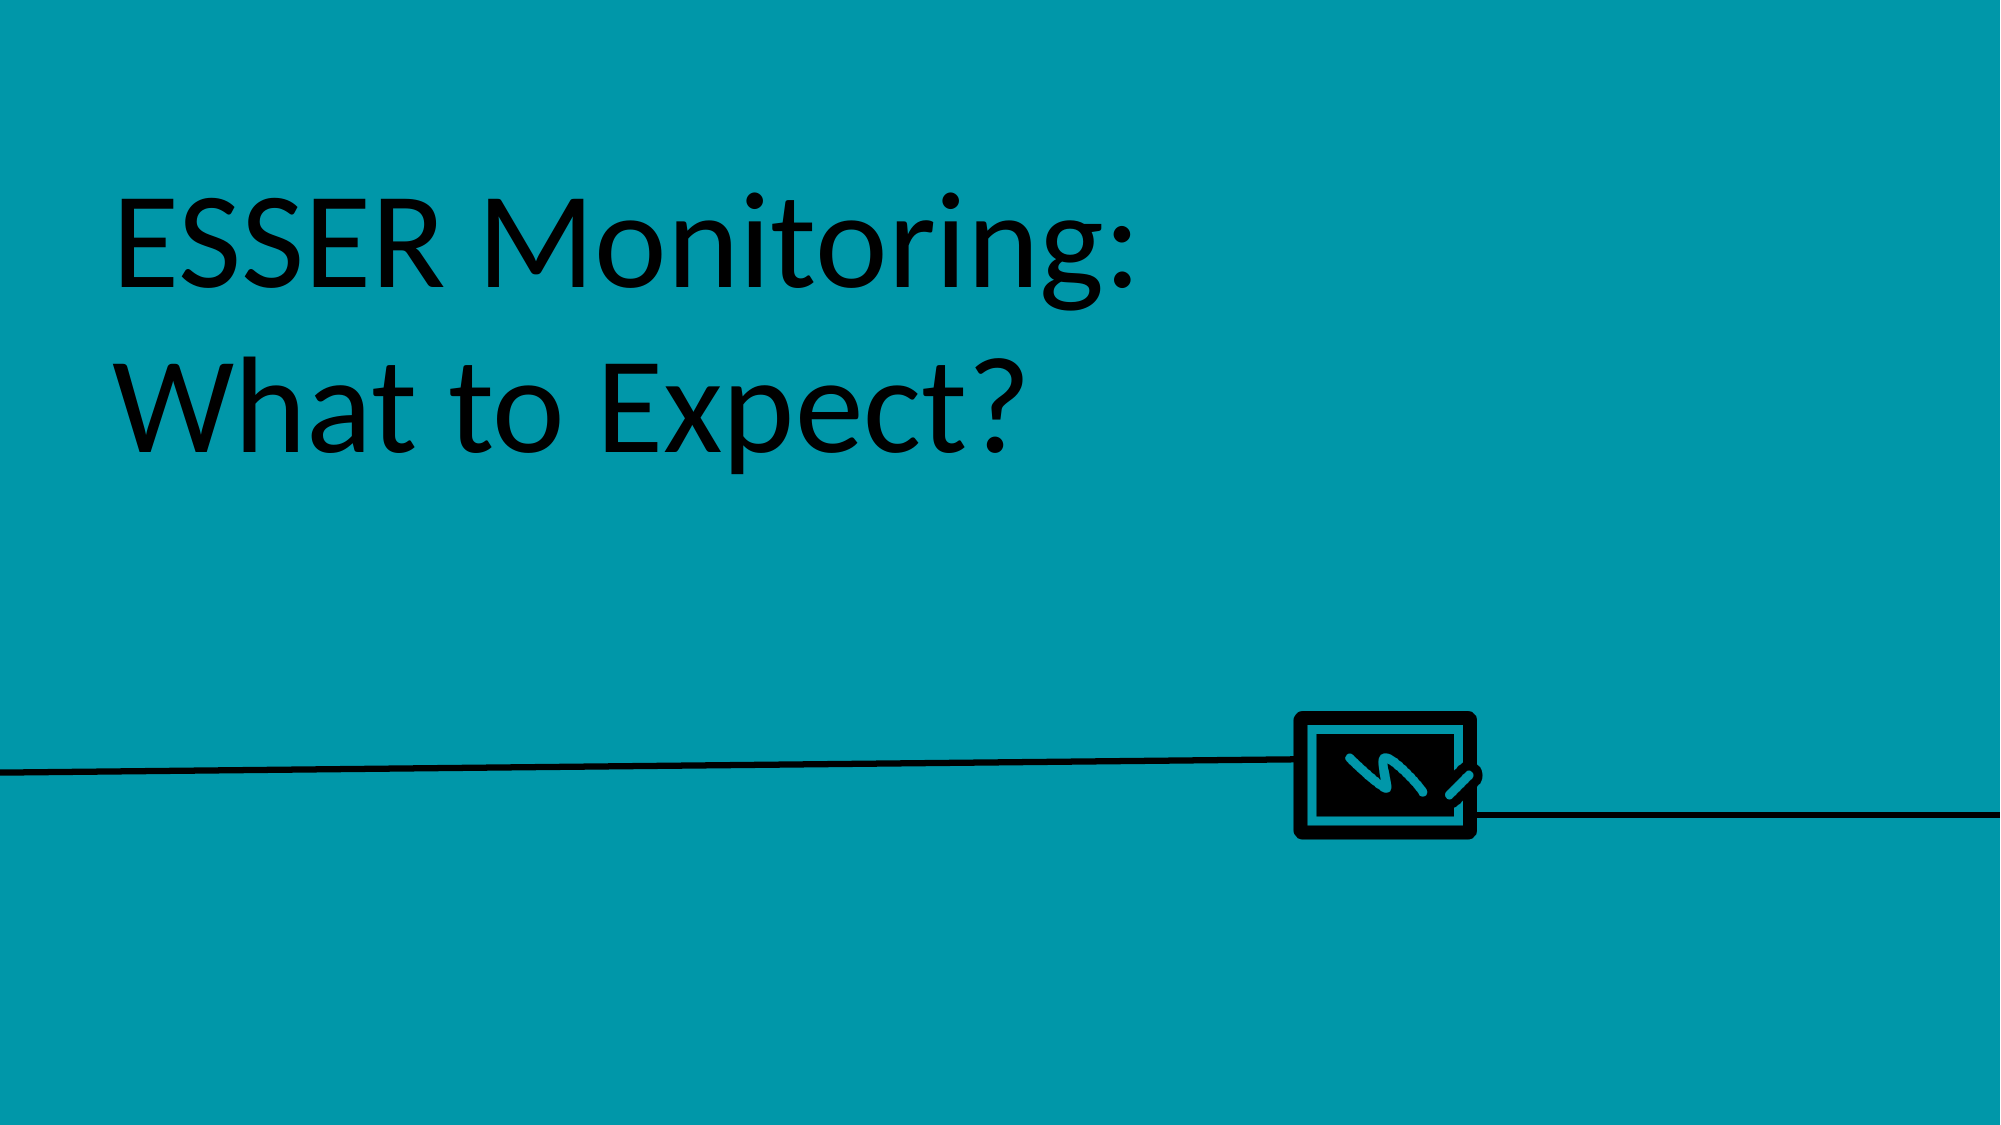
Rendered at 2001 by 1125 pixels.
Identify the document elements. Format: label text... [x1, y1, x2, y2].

title ESSER Monitoring: What to Expect? [112, 149, 1144, 521]
picture [1275, 665, 1495, 885]
